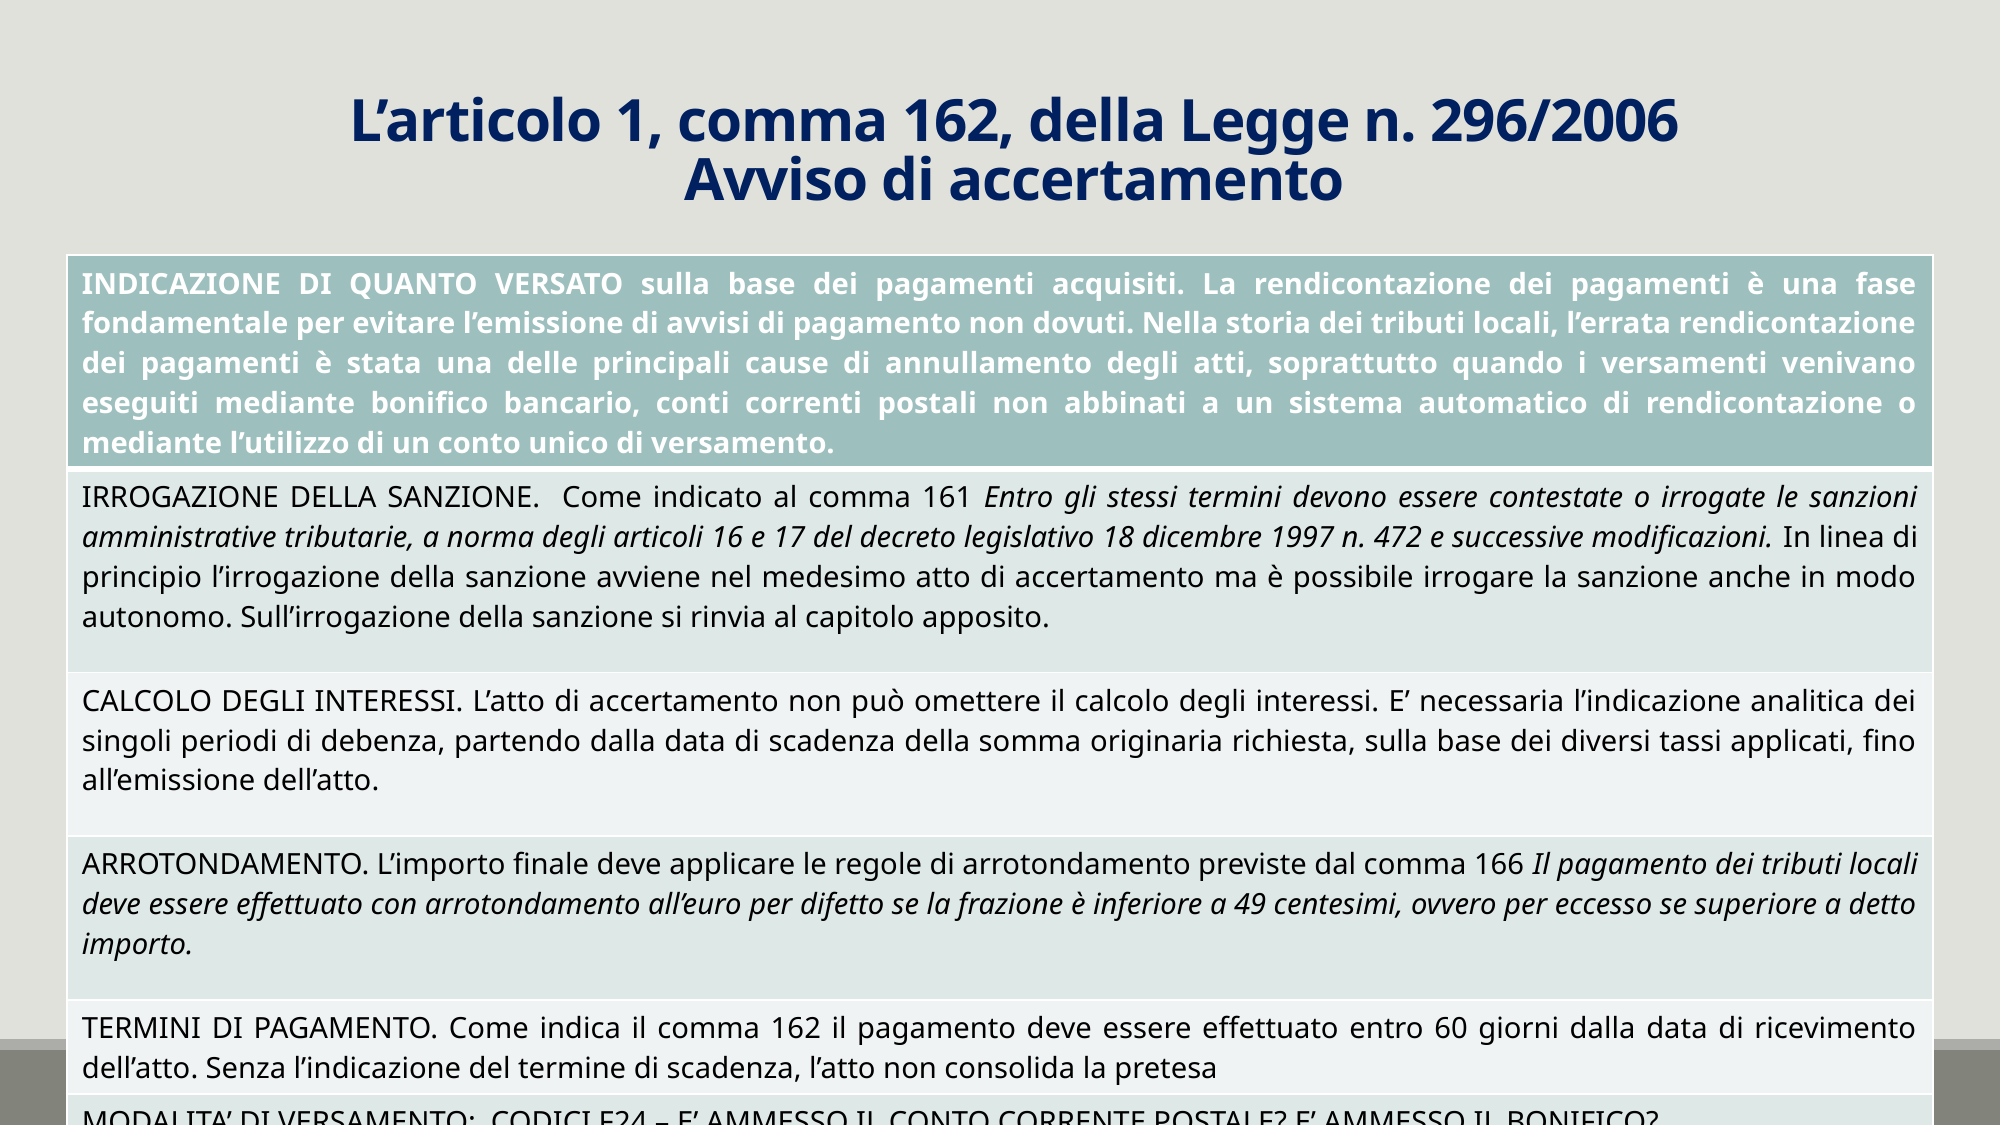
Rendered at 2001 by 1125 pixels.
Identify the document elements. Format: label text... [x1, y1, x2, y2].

table_cell CALCOLO DEGLI INTERESSI. L’atto di accertamento non può omettere il calcolo degli interessi. E’ necessaria l’indicazione analitica dei singoli periodi di debenza, partendo dalla data di scadenza della somma originaria richiesta, sulla base dei diversi tassi applicati, fino all’emissione dell’atto. [68, 673, 1932, 835]
title L’articolo 1, comma 162, della Legge n. 296/2006 Avviso di accertamento [189, 42, 1840, 220]
table_cell ARROTONDAMENTO. L’importo finale deve applicare le regole di arrotondamento previste dal comma 166 Il pagamento dei tributi locali deve essere effettuato con arrotondamento all’euro per difetto se la frazione è inferiore a 49 centesimi, ovvero per eccesso se superiore a detto importo. [68, 837, 1932, 999]
table_cell IRROGAZIONE DELLA SANZIONE. Come indicato al comma 161 Entro gli stessi termini devono essere contestate o irrogate le sanzioni amministrative tributarie, a norma degli articoli 16 e 17 del decreto legislativo 18 dicembre 1997 n. 472 e successive modificazioni. In linea di principio l’irrogazione della sanzione avviene nel medesimo atto di accertamento ma è possibile irrogare la sanzione anche in modo autonomo. Sull’irrogazione della sanzione si rinvia al capitolo apposito. [68, 472, 1932, 672]
table_cell MODALITA’ DI VERSAMENTO: CODICI F24 – E’ AMMESSO IL CONTO CORRENTE POSTALE? E’ AMMESSO IL BONIFICO? [68, 1095, 1932, 1125]
table_header INDICAZIONE DI QUANTO VERSATO sulla base dei pagamenti acquisiti. La rendicontazione dei pagamenti è una fase fondamentale per evitare l’emissione di avvisi di pagamento non dovuti. Nella storia dei tributi locali, l’errata rendicontazione dei pagamenti è stata una delle principali cause di annullamento degli atti, soprattutto quando i versamenti venivano eseguiti mediante bonifico bancario, conti correnti postali non abbinati a un sistema automatico di rendicontazione o mediante l’utilizzo di un conto unico di versamento. [68, 256, 1932, 466]
table_cell TERMINI DI PAGAMENTO. Come indica il comma 162 il pagamento deve essere effettuato entro 60 giorni dalla data di ricevimento dell’atto. Senza l’indicazione del termine di scadenza, l’atto non consolida la pretesa [68, 1001, 1932, 1093]
